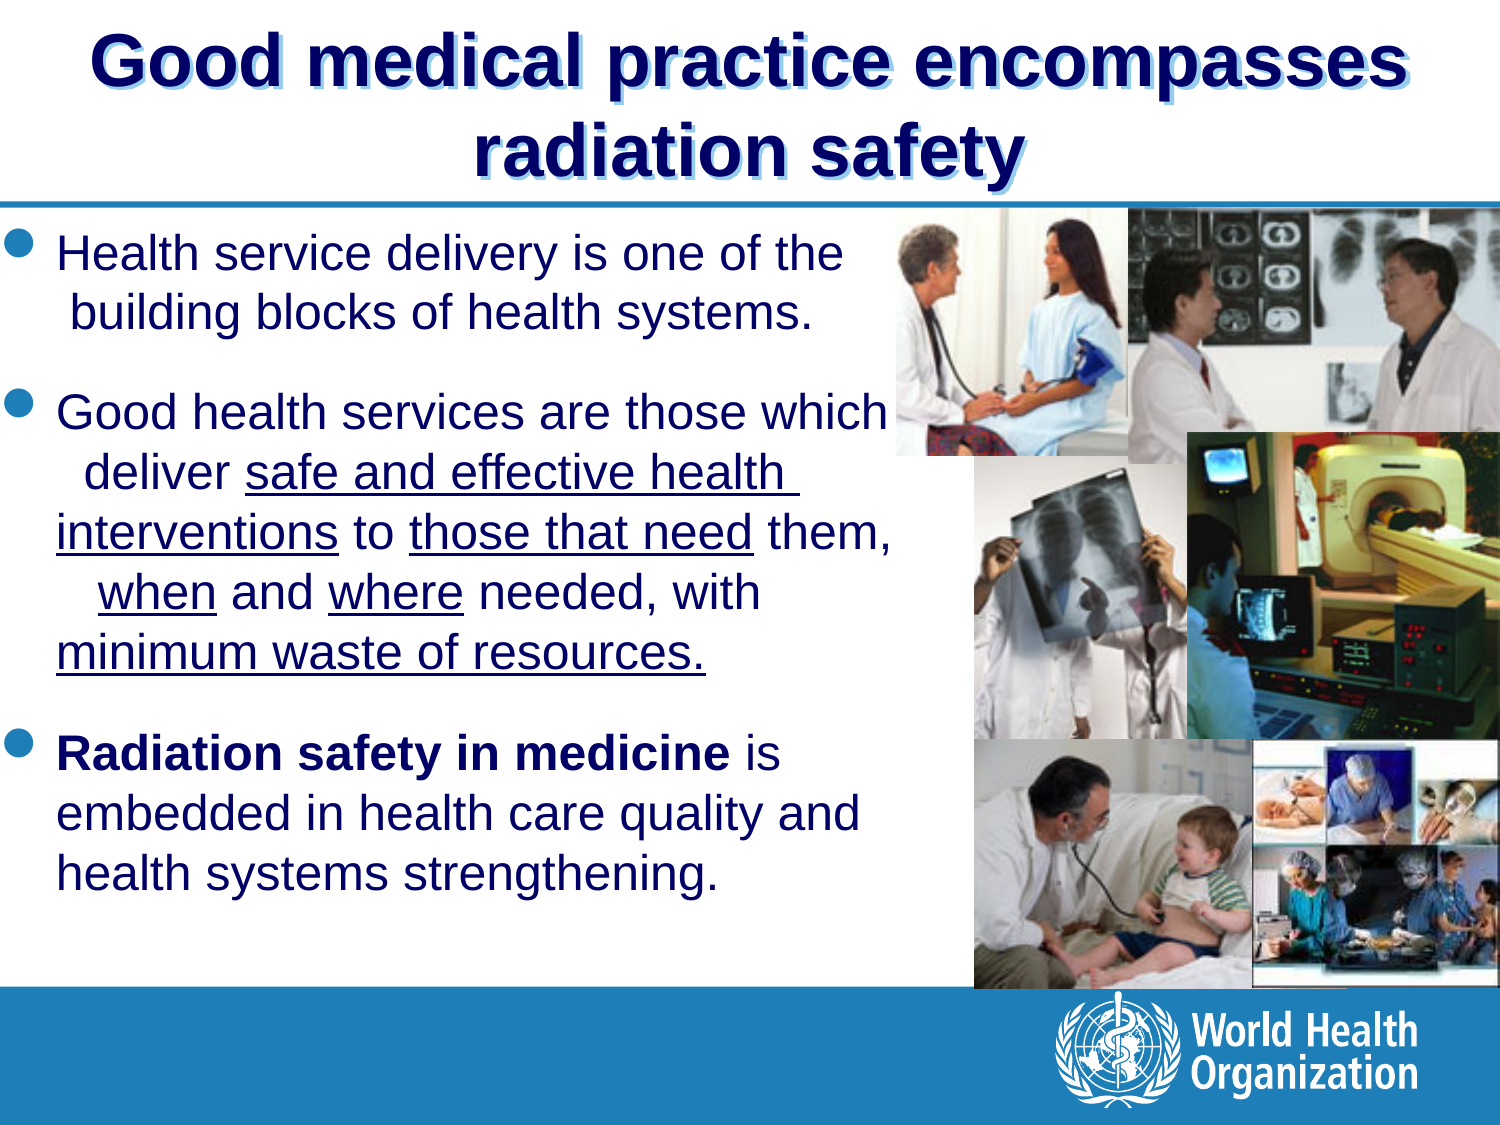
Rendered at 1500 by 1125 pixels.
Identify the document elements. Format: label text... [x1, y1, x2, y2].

title Good medical practice encompasses radiation safety [0, 0, 1500, 204]
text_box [895, 207, 1500, 990]
list Health service delivery is one of the building blocks of health systems. Good health services are those which deliver safe and effective health interventions to those that need them, when and where needed, with minimum waste of resources. Radiation safety in medicine is embedded in health care quality and health systems strengthening. [0, 220, 890, 977]
